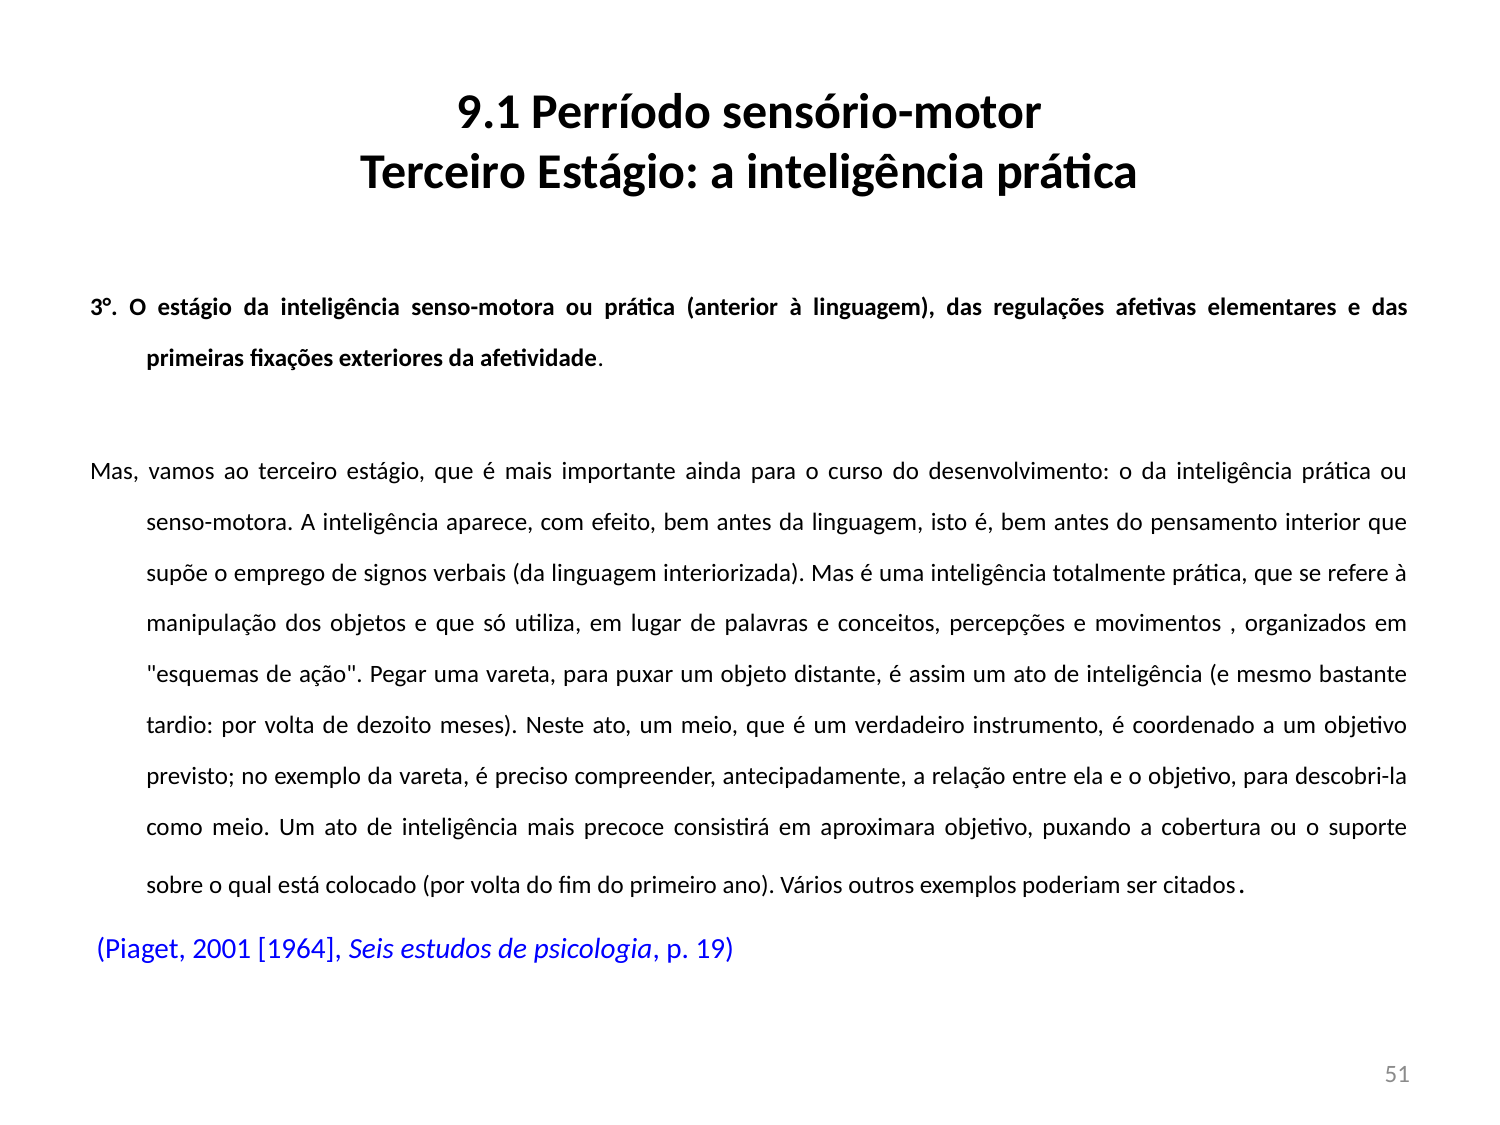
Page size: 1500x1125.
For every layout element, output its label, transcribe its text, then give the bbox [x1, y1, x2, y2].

title 9.1 Perríodo sensório-motor Terceiro Estágio: a inteligência prática [75, 45, 1425, 233]
slide_number 51 [1074, 1042, 1425, 1103]
list 3°. O estágio da inteligência senso-motora ou prática (anterior à linguagem), das regulações afetivas elementares e das primeiras fixações exteriores da afetividade. Mas, vamos ao terceiro estágio, que é mais importante ainda para o curso do desenvolvimento: o da inteligência prática ou senso-motora. A inteligência aparece, com efeito, bem antes da linguagem, isto é, bem antes do pensamento interior que supõe o emprego de signos verbais (da linguagem interiorizada). Mas é uma inteligência totalmente prática, que se refere à manipulação dos objetos e que só utiliza, em lugar de palavras e conceitos, percepções e movimentos , organizados em "esquemas de ação". Pegar uma vareta, para puxar um objeto distante, é assim um ato de inteligência (e mesmo bastante tardio: por volta de dezoito meses). Neste ato, um meio, que é um verdadeiro instrumento, é coordenado a um objetivo previsto; no exemplo da vareta, é preciso compreender, antecipadamente, a relação entre ela e o objetivo, para descobri-la como meio. Um ato de inteligência mais precoce consistirá em aproximara objetivo, puxando a cobertura ou o suporte sobre o qual está colocado (por volta do fim do primeiro ano). Vários outros exemplos poderiam ser citados. (Piaget, 2001 [1964], Seis estudos de psicologia, p. 19) [75, 262, 1425, 1005]
